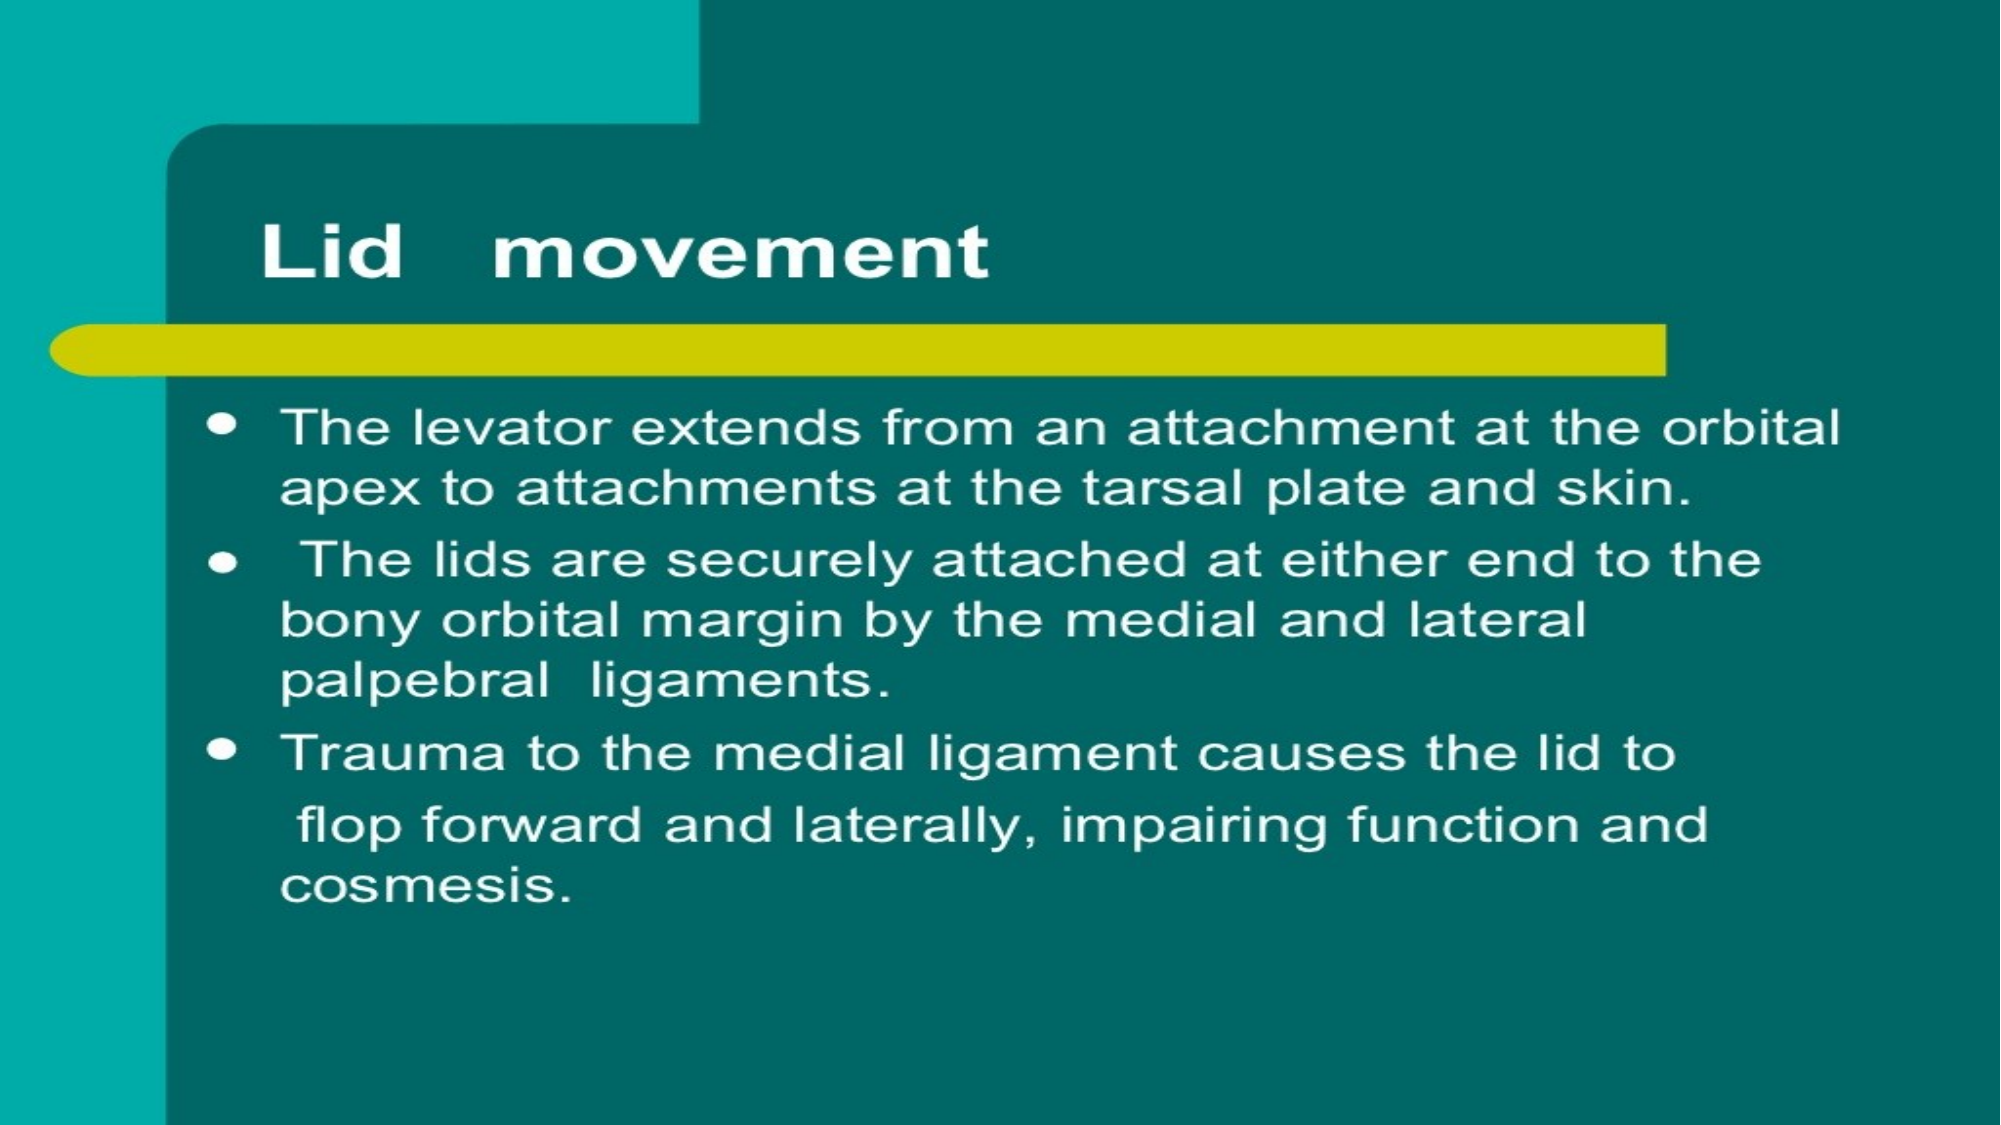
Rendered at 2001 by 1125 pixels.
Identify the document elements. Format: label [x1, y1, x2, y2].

list [0, 0, 2000, 1125]
